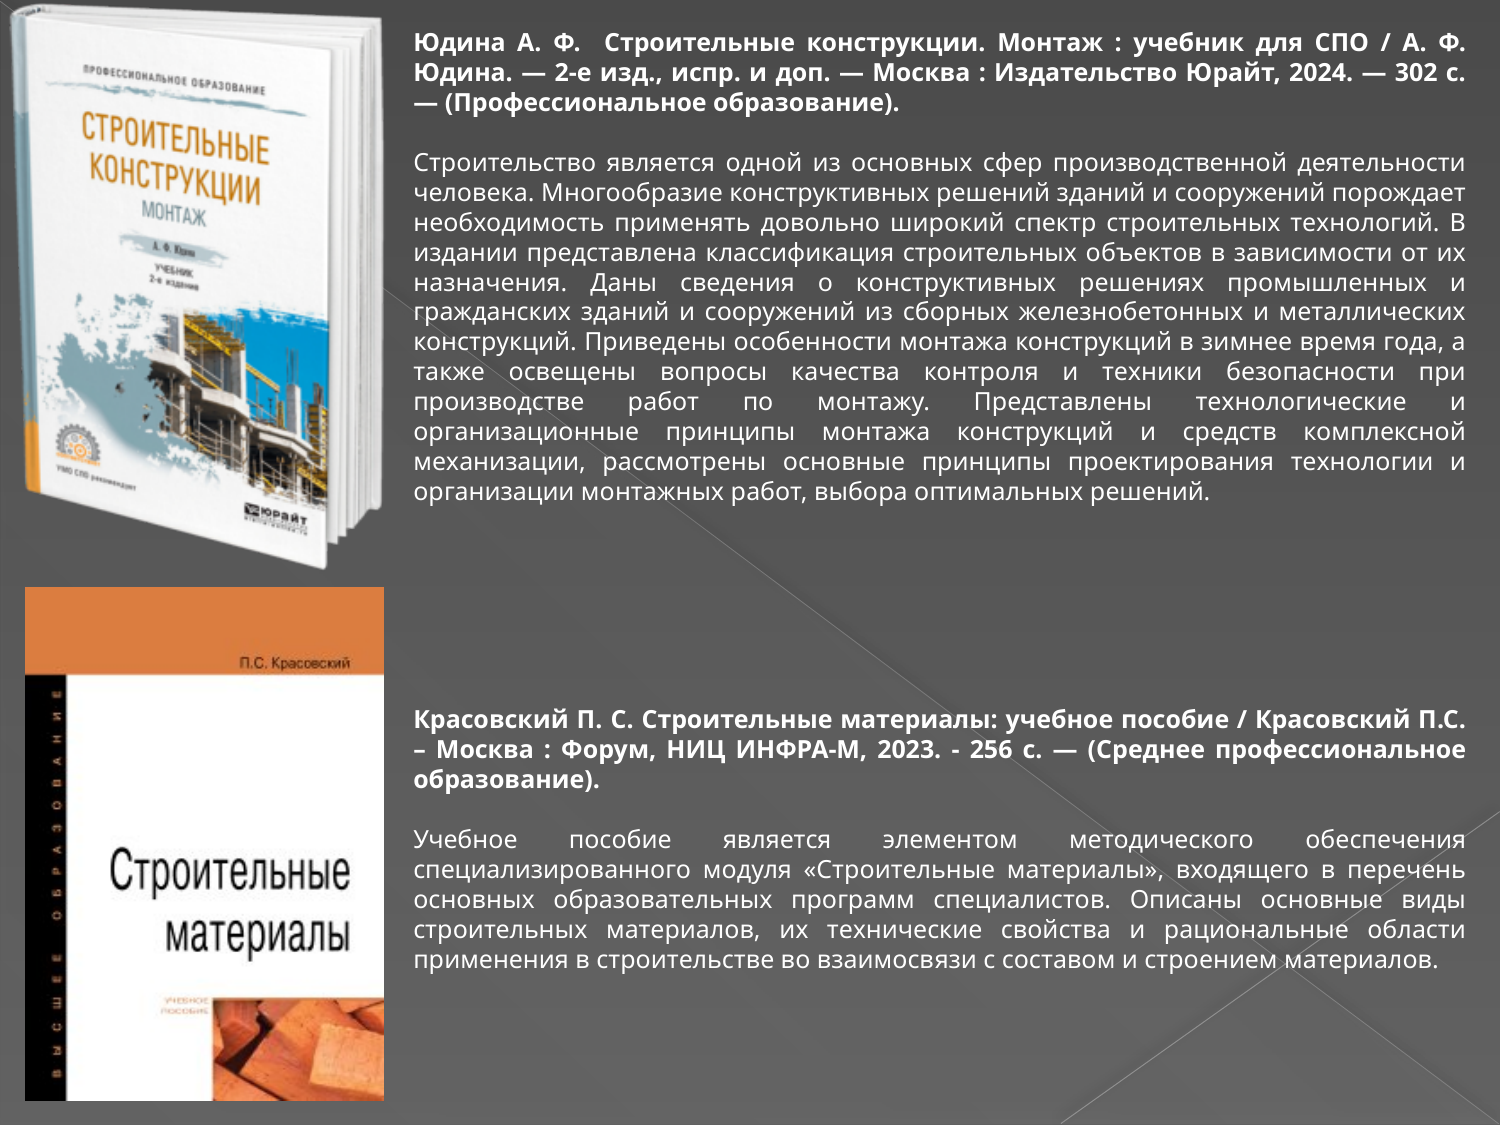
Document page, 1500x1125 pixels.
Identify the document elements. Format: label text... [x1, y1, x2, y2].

text_box Юдина А. Ф. Строительные конструкции. Монтаж : учебник для СПО / А. Ф. Юдина. — 2-е изд., испр. и доп. — Москва : Издательство Юрайт, 2024. — 302 с. — (Профессиональное образование). Строительство является одной из основных сфер производственной деятельности человека. Многообразие конструктивных решений зданий и сооружений порождает необходимость применять довольно широкий спектр строительных технологий. В издании представлена классификация строительных объектов в зависимости от их назначения. Даны сведения о конструктивных решениях промышленных и гражданских зданий и сооружений из сборных железнобетонных и металлических конструкций. Приведены особенности монтажа конструкций в зимнее время года, а также освещены вопросы качества контроля и техники безопасности при производстве работ по монтажу. Представлены технологические и организационные принципы монтажа конструкций и средств комплексной механизации, рассмотрены основные принципы проектирования технологии и организации монтажных работ, выбора оптимальных решений. [402, 19, 1483, 513]
picture [0, 0, 399, 1101]
text_box Красовский П. С. Строительные материалы: учебное пособие / Красовский П.С. – Москва : Форум, НИЦ ИНФРА-М, 2023. - 256 с. — (Среднее профессиональное образование). Учебное пособие является элементом методического обеспечения специализированного модуля «Строительные материалы», входящего в перечень основных образовательных программ специалистов. Описаны основные виды строительных материалов, их технические свойства и рациональные области применения в строительстве во взаимосвязи с составом и строением материалов. [398, 696, 1483, 981]
